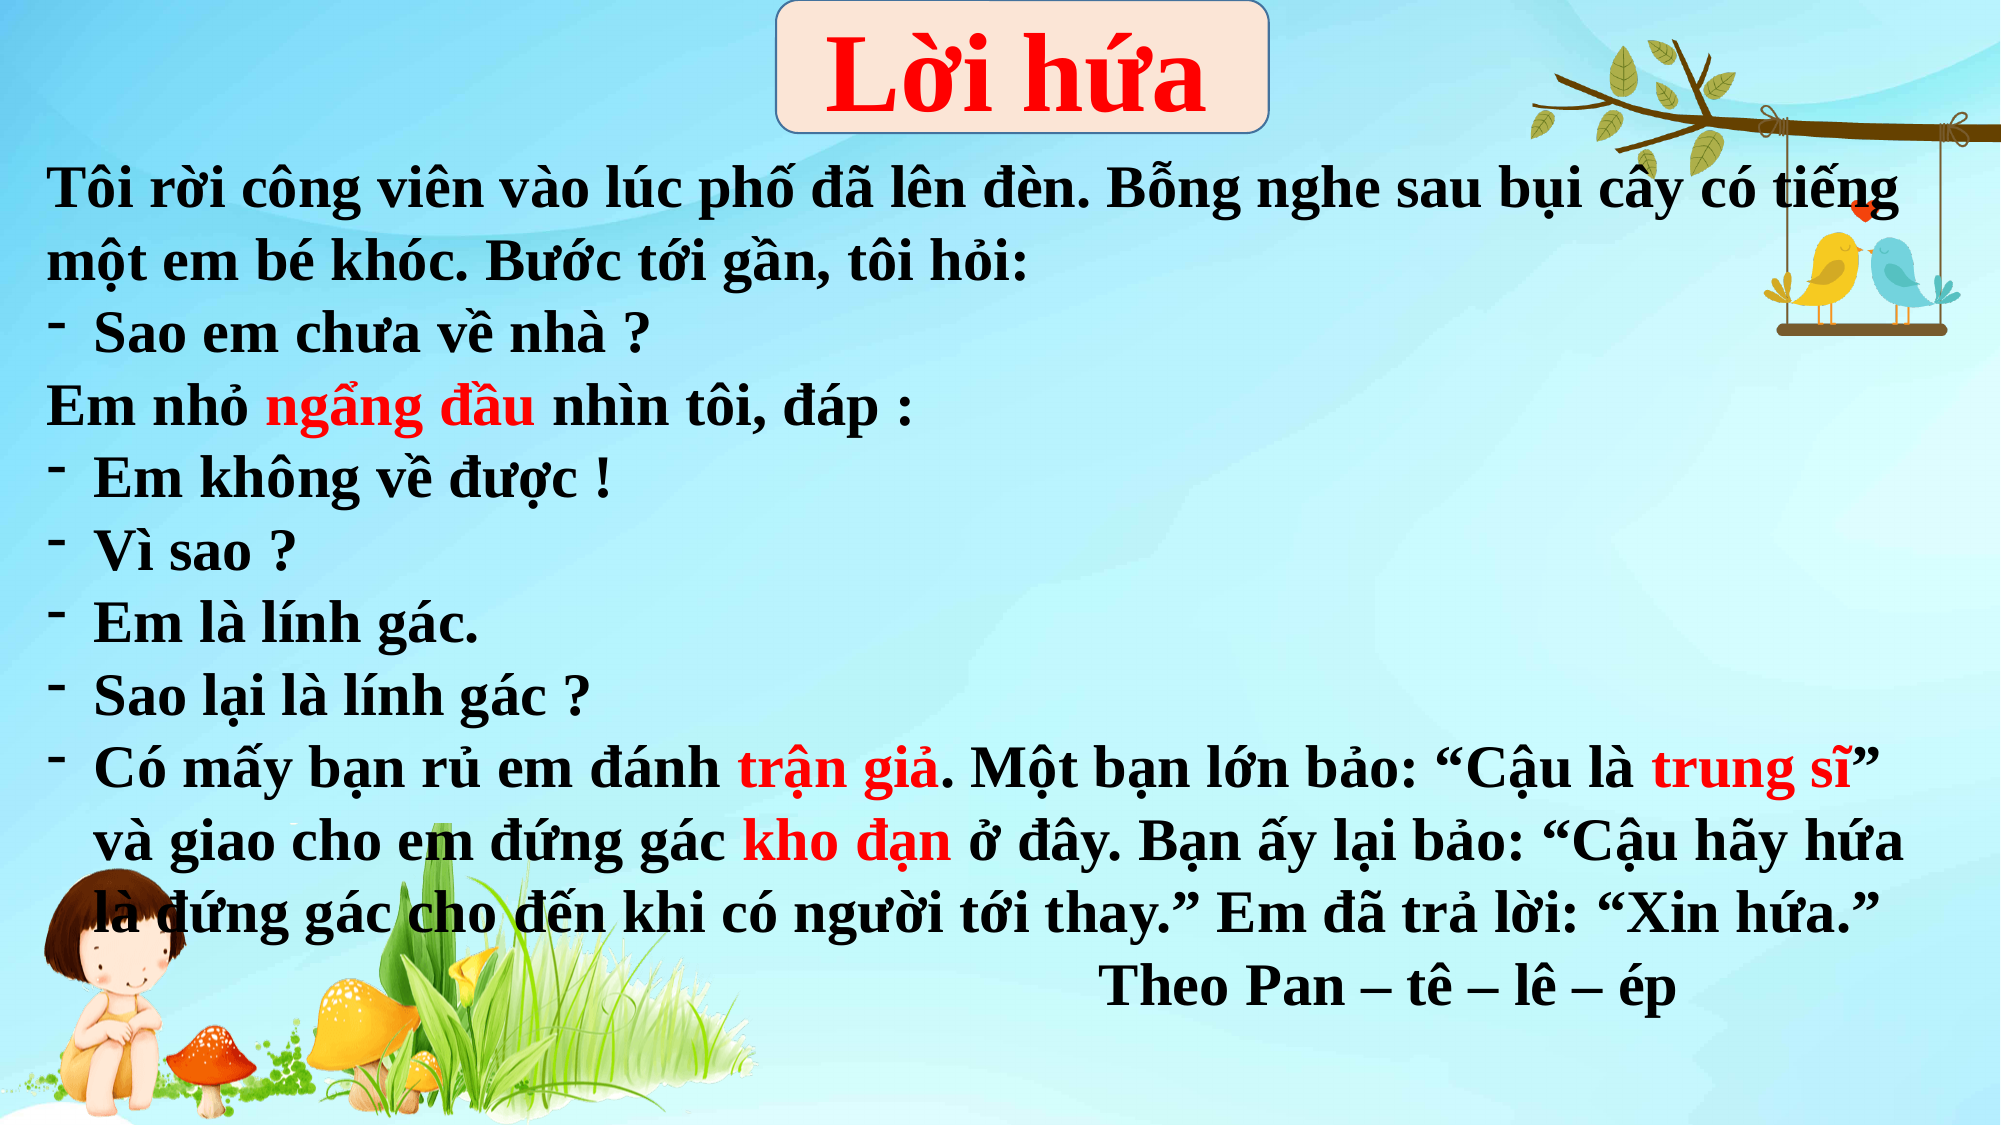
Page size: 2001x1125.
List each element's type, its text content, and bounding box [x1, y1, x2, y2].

picture [0, 0, 2001, 1125]
text_box Lời hứa [774, 0, 1270, 135]
text_box Tôi rời công viên vào lúc phố đã lên đèn. Bỗng nghe sau bụi cây có tiếng một em bé khóc. Bước tới gần, tôi hỏi: Sao em chưa về nhà ? Em nhỏ ngẩng đầu nhìn tôi, đáp : Em không về được ! Vì sao ? Em là lính gác. Sao lại là lính gác ? Có mấy bạn rủ em đánh trận giả. Một bạn lớn bảo: “Cậu là trung sĩ” và giao cho em đứng gác kho đạn ở đây. Bạn ấy lại bảo: “Cậu hãy hứa là đứng gác cho đến khi có người tới thay.” Em đã trả lời: “Xin hứa.” Theo Pan – tê – lê – ép [31, 140, 1969, 1025]
